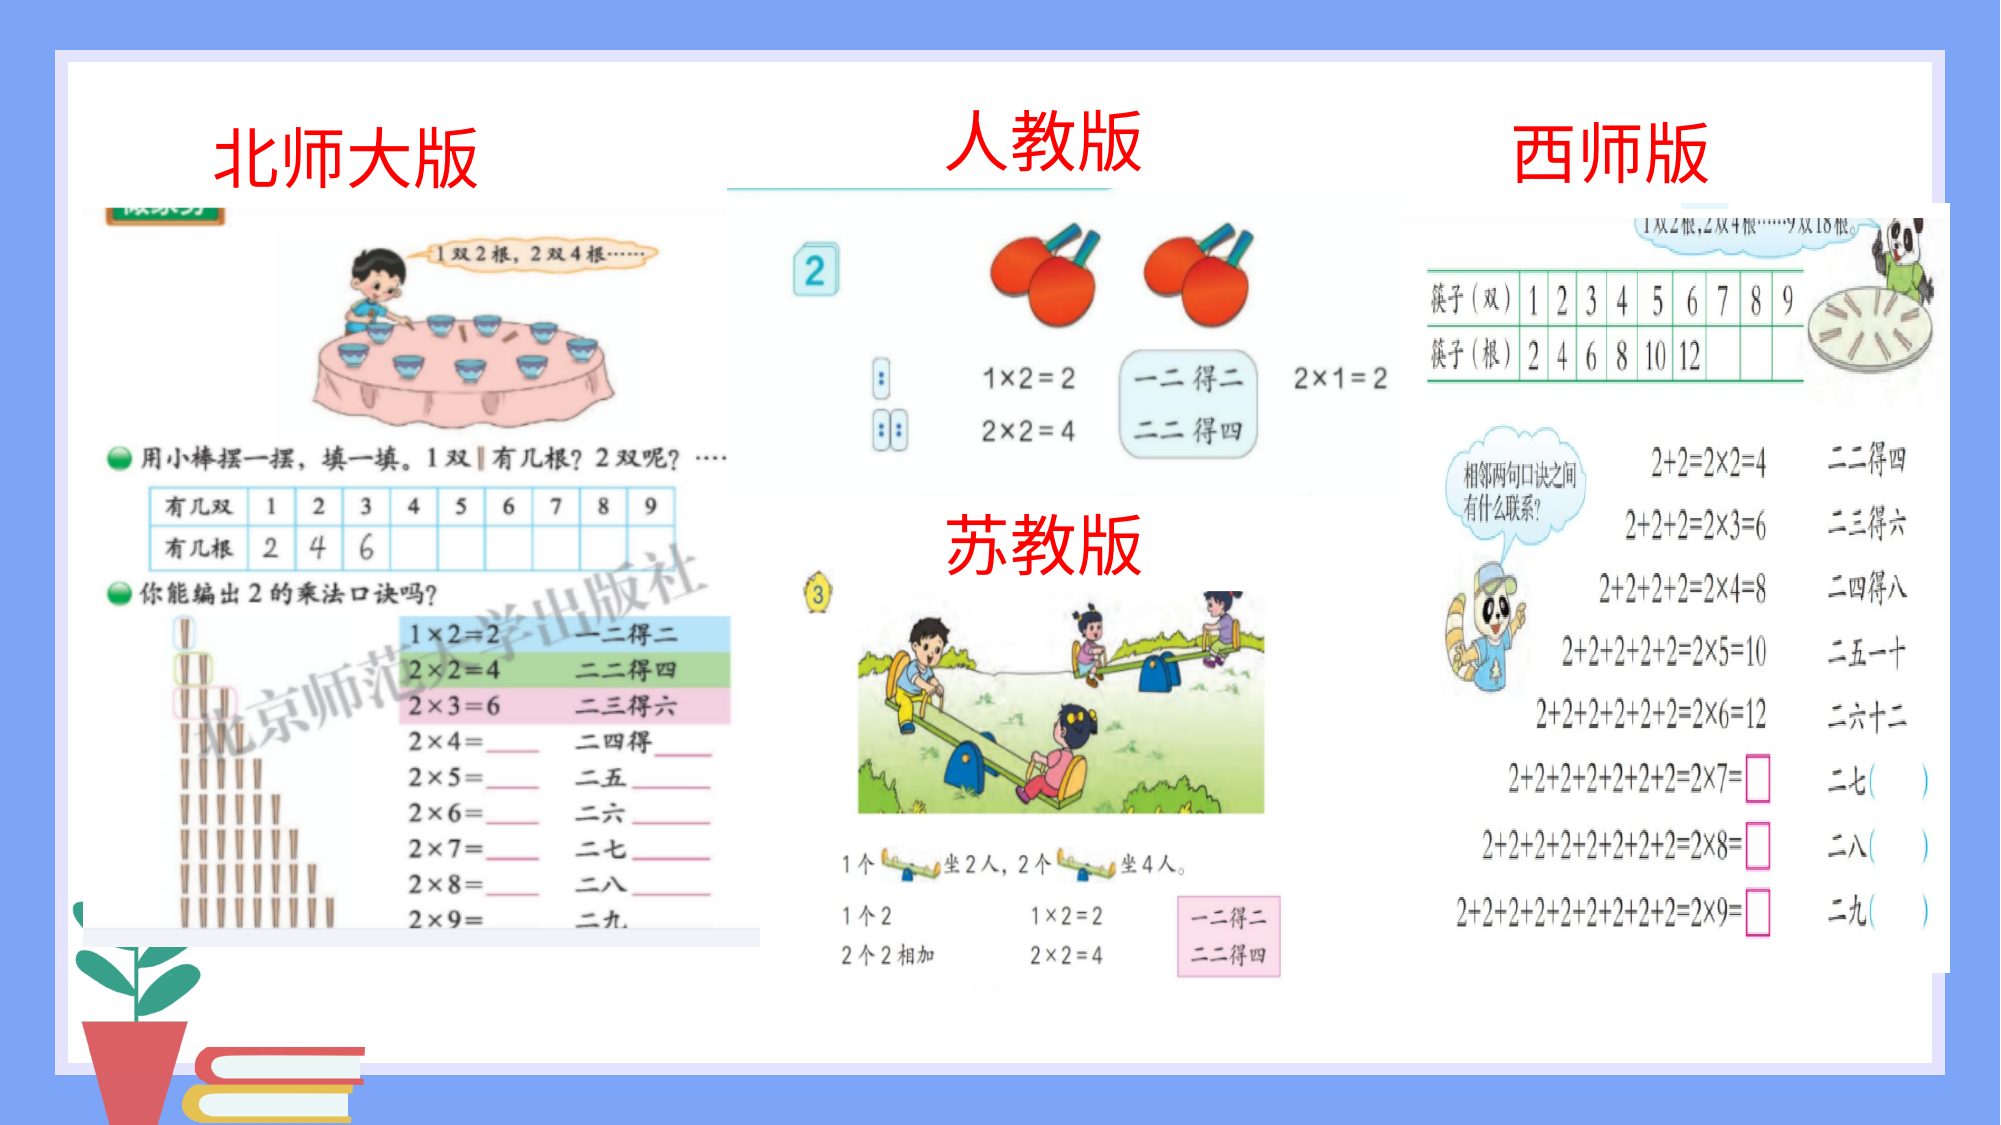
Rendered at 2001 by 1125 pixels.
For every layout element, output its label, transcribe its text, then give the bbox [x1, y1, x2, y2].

text_box 北师大版 [136, 109, 557, 204]
text_box 人教版 [833, 92, 1255, 188]
text_box 西师版 [1400, 104, 1822, 199]
text_box 苏教版 [833, 497, 1255, 562]
picture [72, 188, 1950, 1125]
